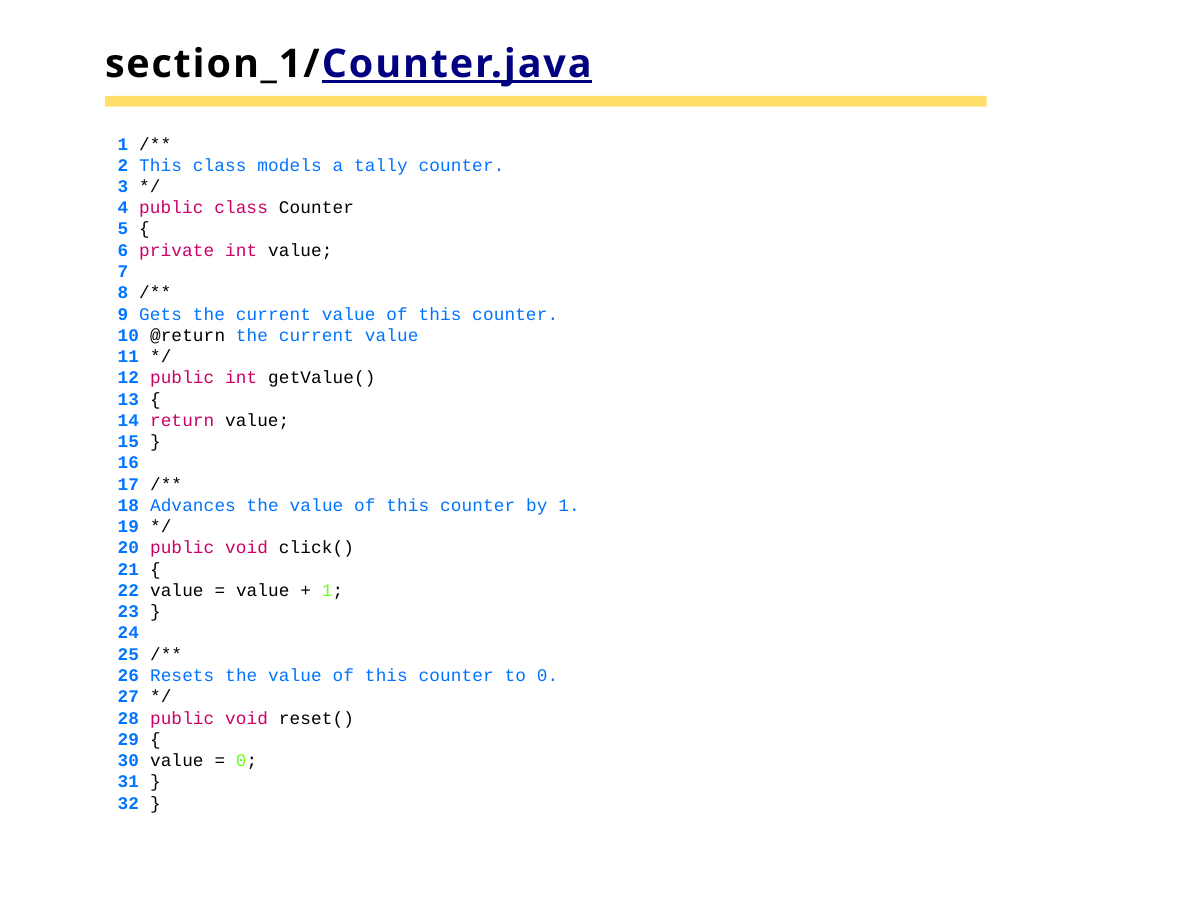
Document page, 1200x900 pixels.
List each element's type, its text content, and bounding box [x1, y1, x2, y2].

title section_1/Counter.java [102, 37, 1097, 188]
text_box 1 /** 2 This class models a tally counter. 3 */ 4 public class Counter 5 { 6 private int value; 7 8 /** 9 Gets the current value of this counter. 10 @return the current value 11 */ 12 public int getValue() 13 { 14 return value; 15 } 16 17 /** 18 Advances the value of this counter by 1. 19 */ 20 public void click() 21 { 22 value = value + 1; 23 } 24 25 /** 26 Resets the value of this counter to 0. 27 */ 28 public void reset() 29 { 30 value = 0; 31 } 32 } [102, 124, 900, 820]
